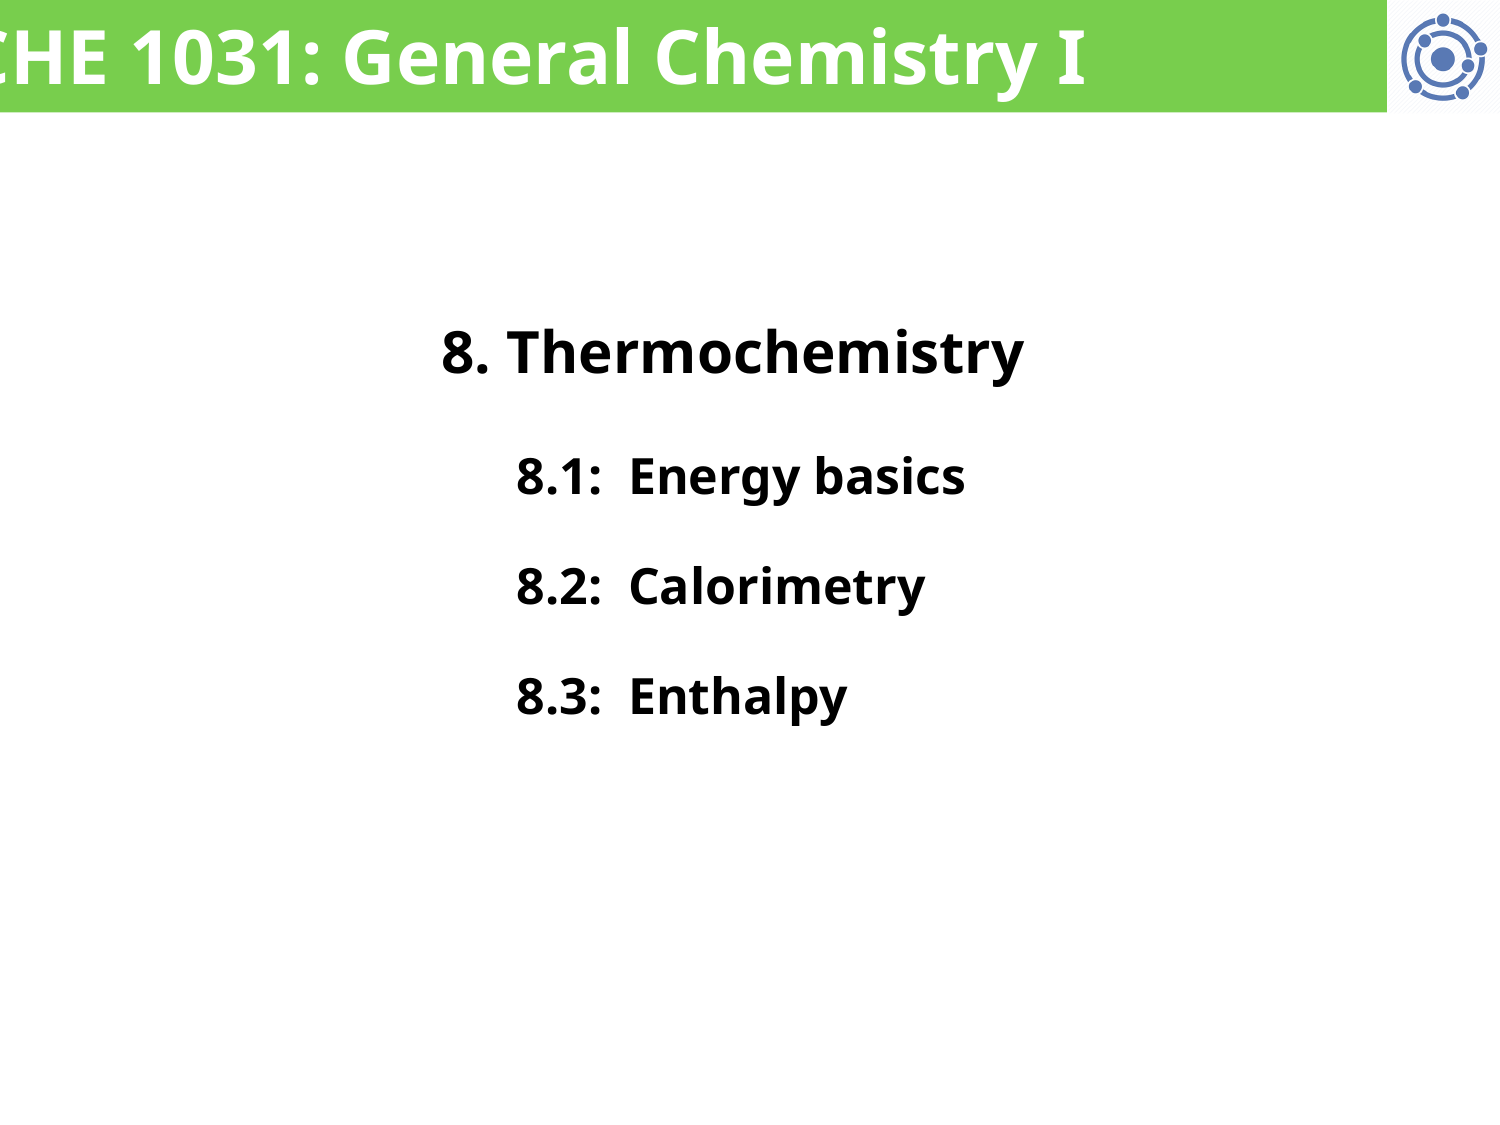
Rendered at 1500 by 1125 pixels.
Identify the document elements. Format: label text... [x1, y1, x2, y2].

text_box 8. Thermochemistry 8.1: Energy basics 8.2: Calorimetry 8.3: Enthalpy [427, 307, 1040, 733]
text_box [0, 0, 1387, 113]
picture [1387, 0, 1500, 114]
text_box CHE 1031: General Chemistry I [0, 2, 1103, 108]
